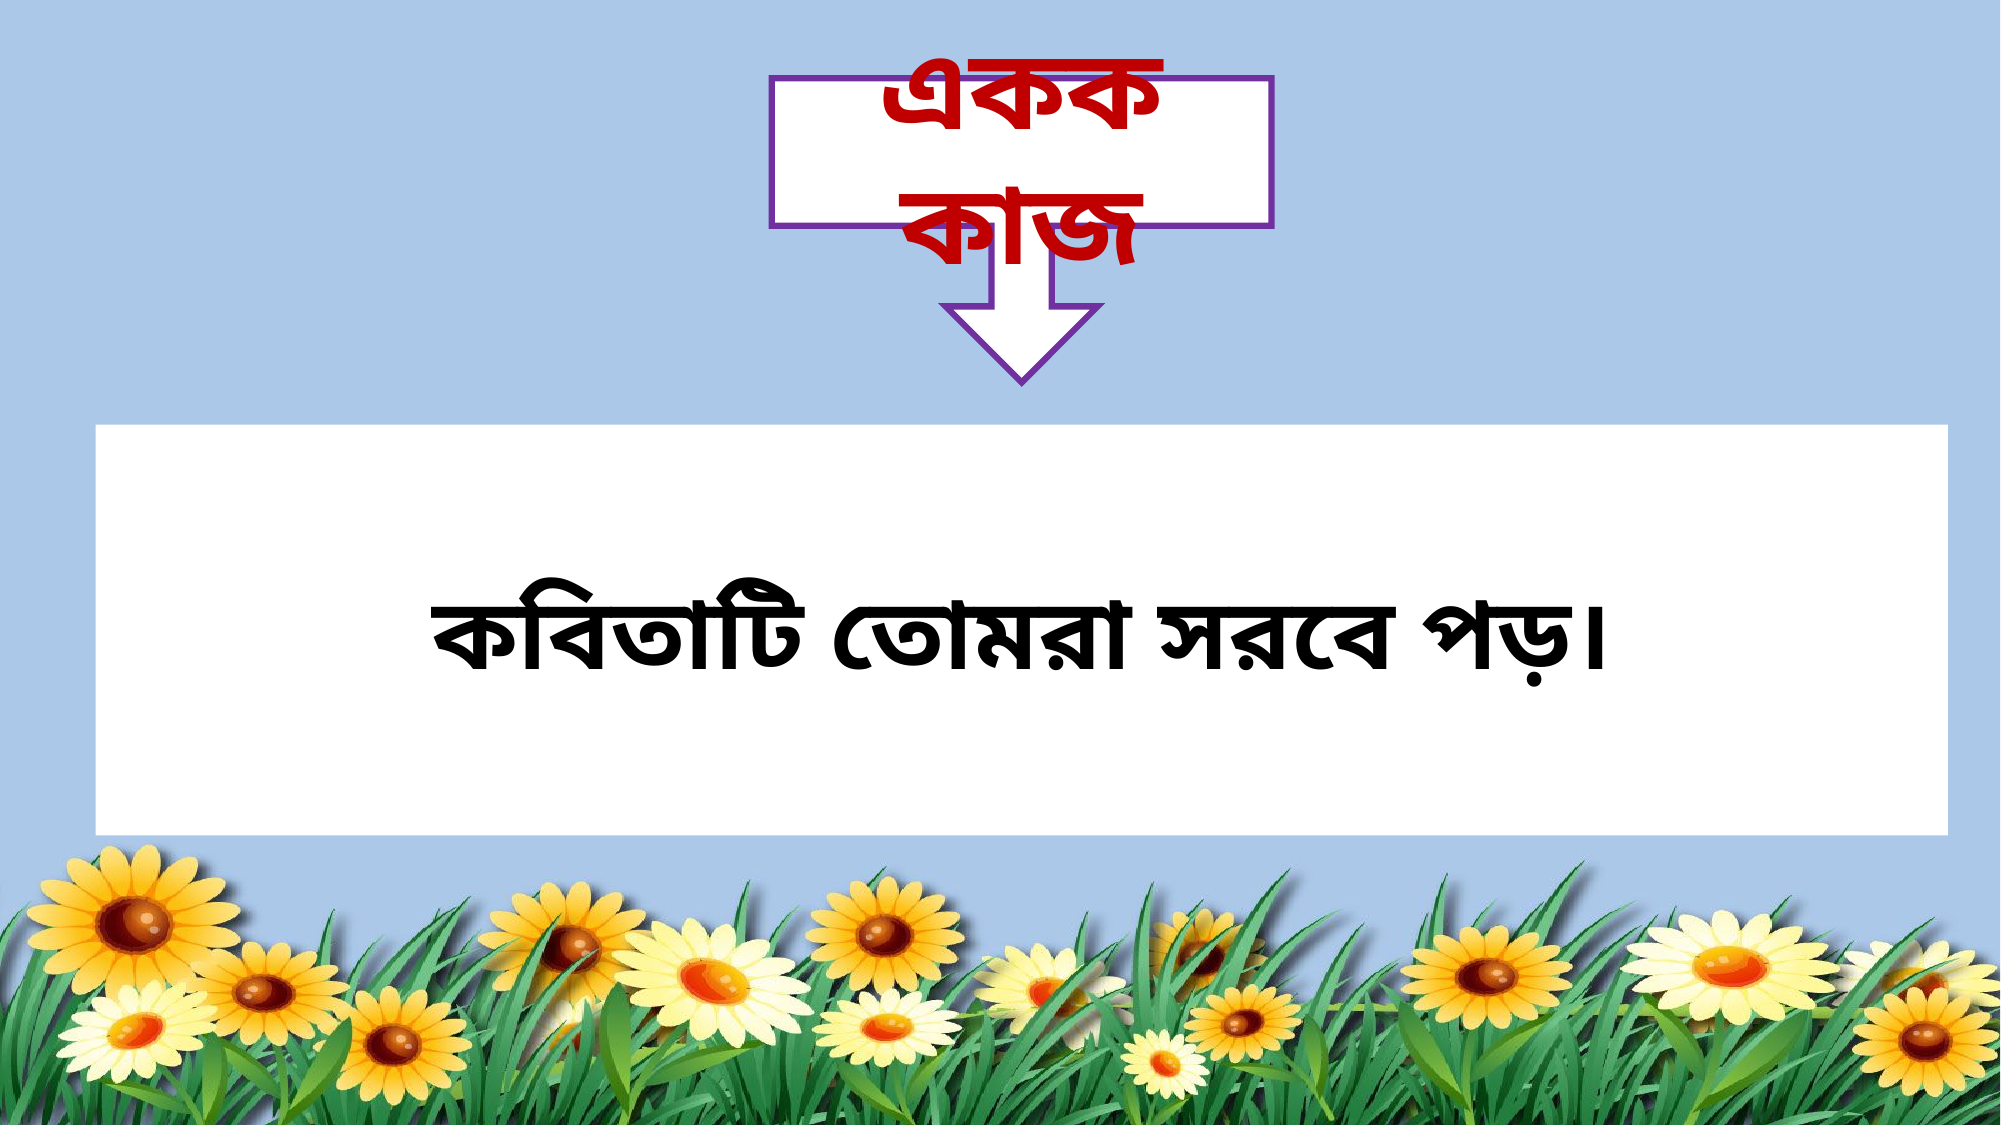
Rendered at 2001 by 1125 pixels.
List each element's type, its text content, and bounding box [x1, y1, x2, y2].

text_box একক কাজ [770, 77, 1273, 384]
text_box কবিতাটি তোমরা সরবে পড়। [95, 424, 1949, 836]
picture [0, 0, 2001, 1125]
